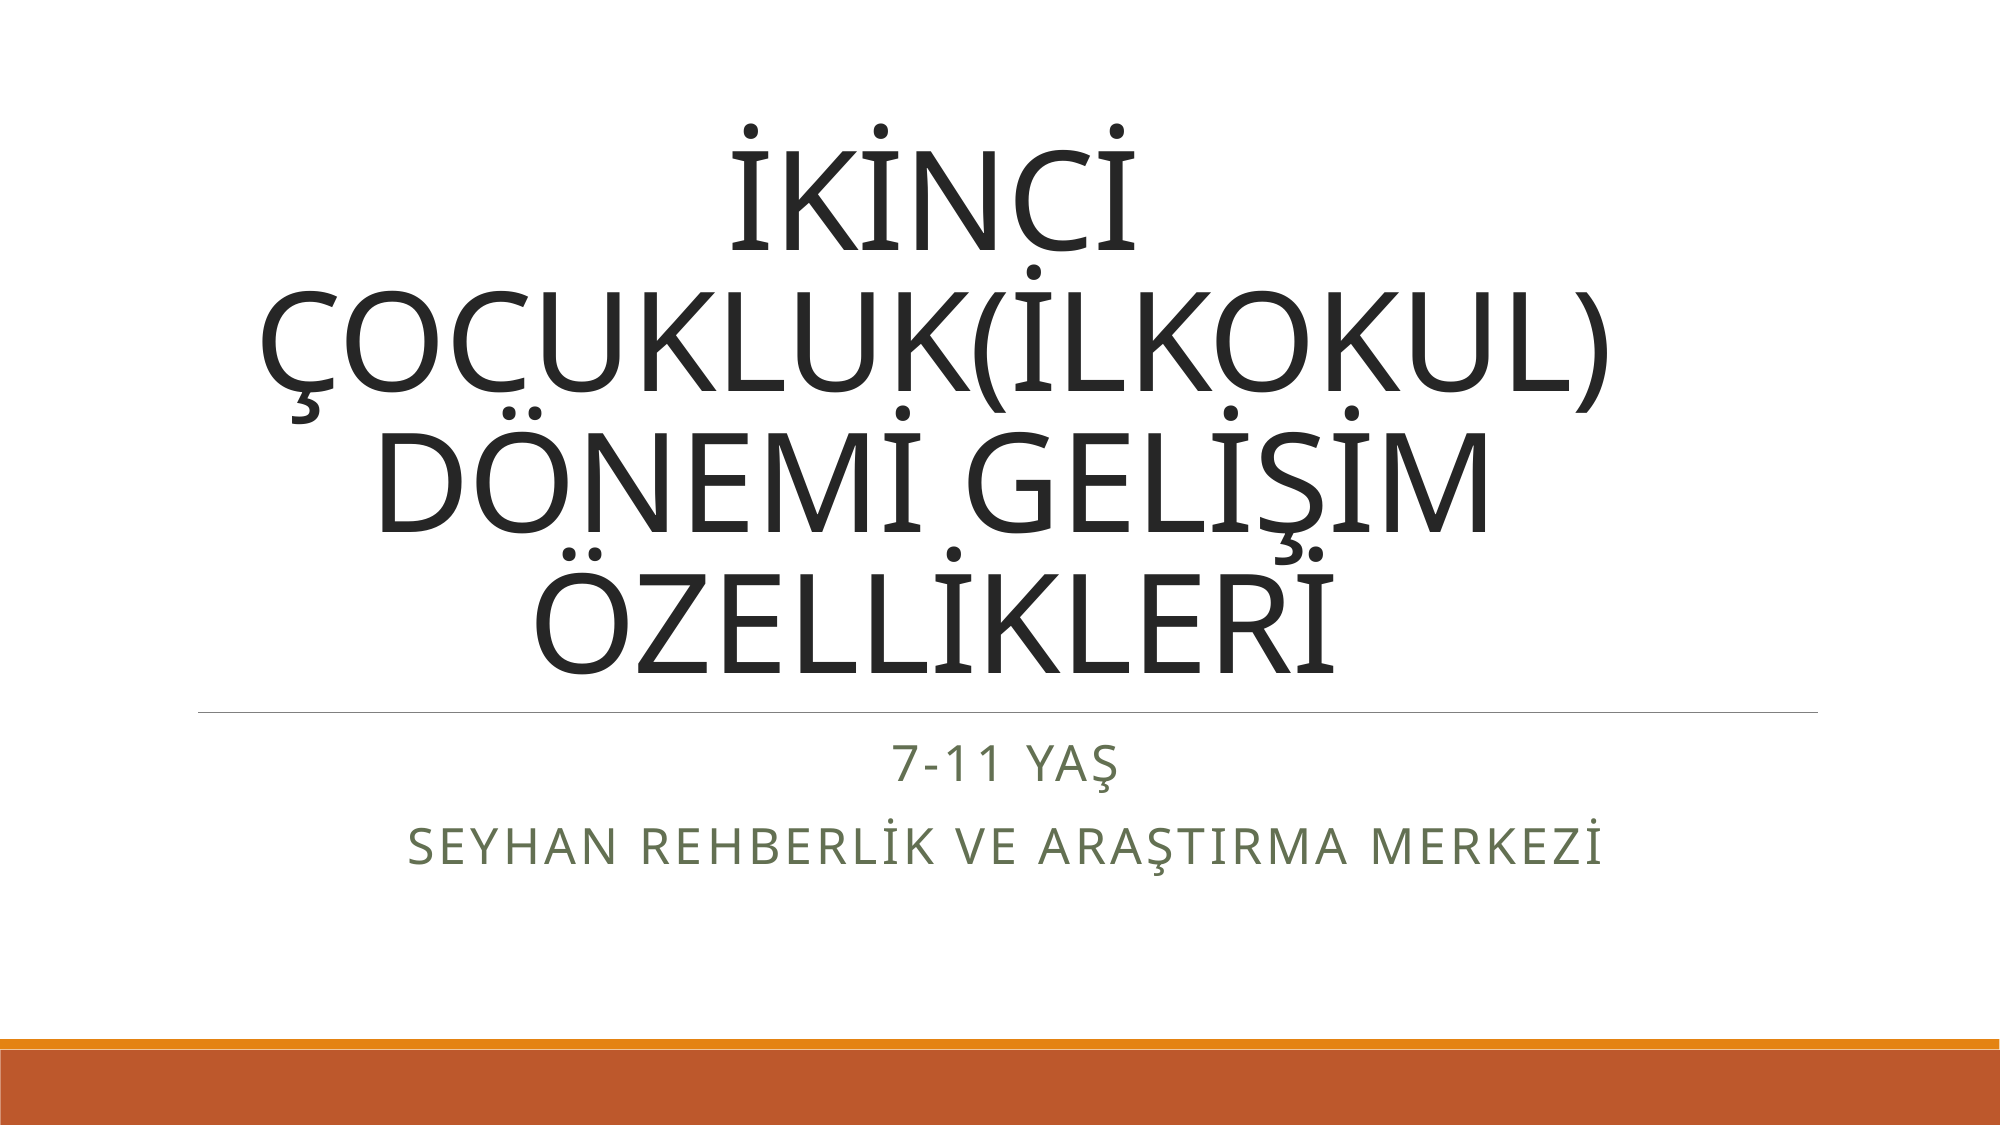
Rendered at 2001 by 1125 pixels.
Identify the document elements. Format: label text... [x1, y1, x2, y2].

title İKİNCİ ÇOCUKLUK(İLKOKUL) DÖNEMİ GELİŞİM ÖZELLİKLERİ [37, 124, 1830, 710]
subtitle 7-11 YAŞ SEYHAN REHBERLİK VE ARAŞTIRMA MERKEZİ [180, 730, 1831, 919]
